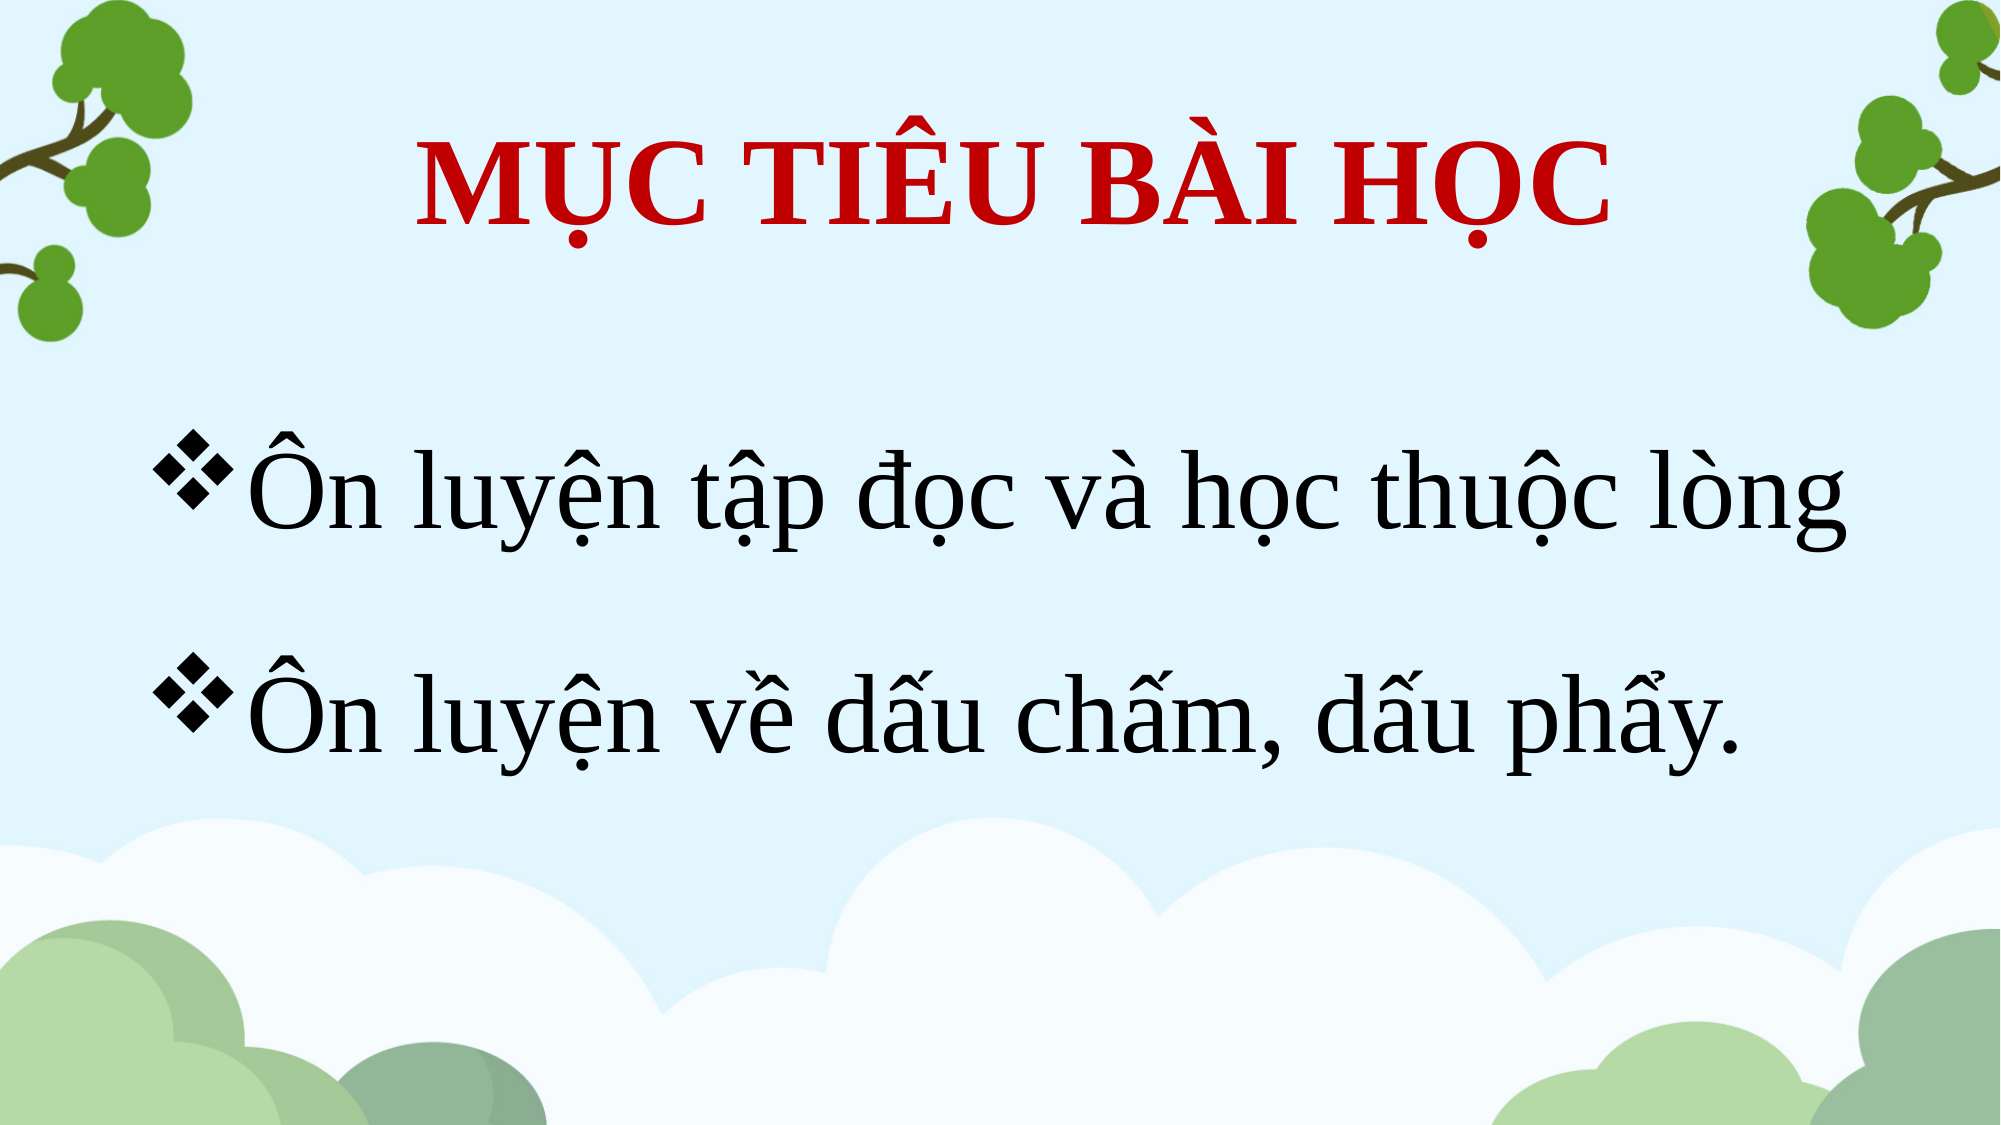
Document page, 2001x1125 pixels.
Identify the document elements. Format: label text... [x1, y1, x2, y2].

text_box MỤC TIÊU BÀI HỌC [400, 109, 1707, 226]
picture [0, 0, 2001, 1125]
text_box Ôn luyện tập đọc và học thuộc lòng Ôn luyện về dấu chấm, dấu phẩy. [128, 341, 2000, 894]
